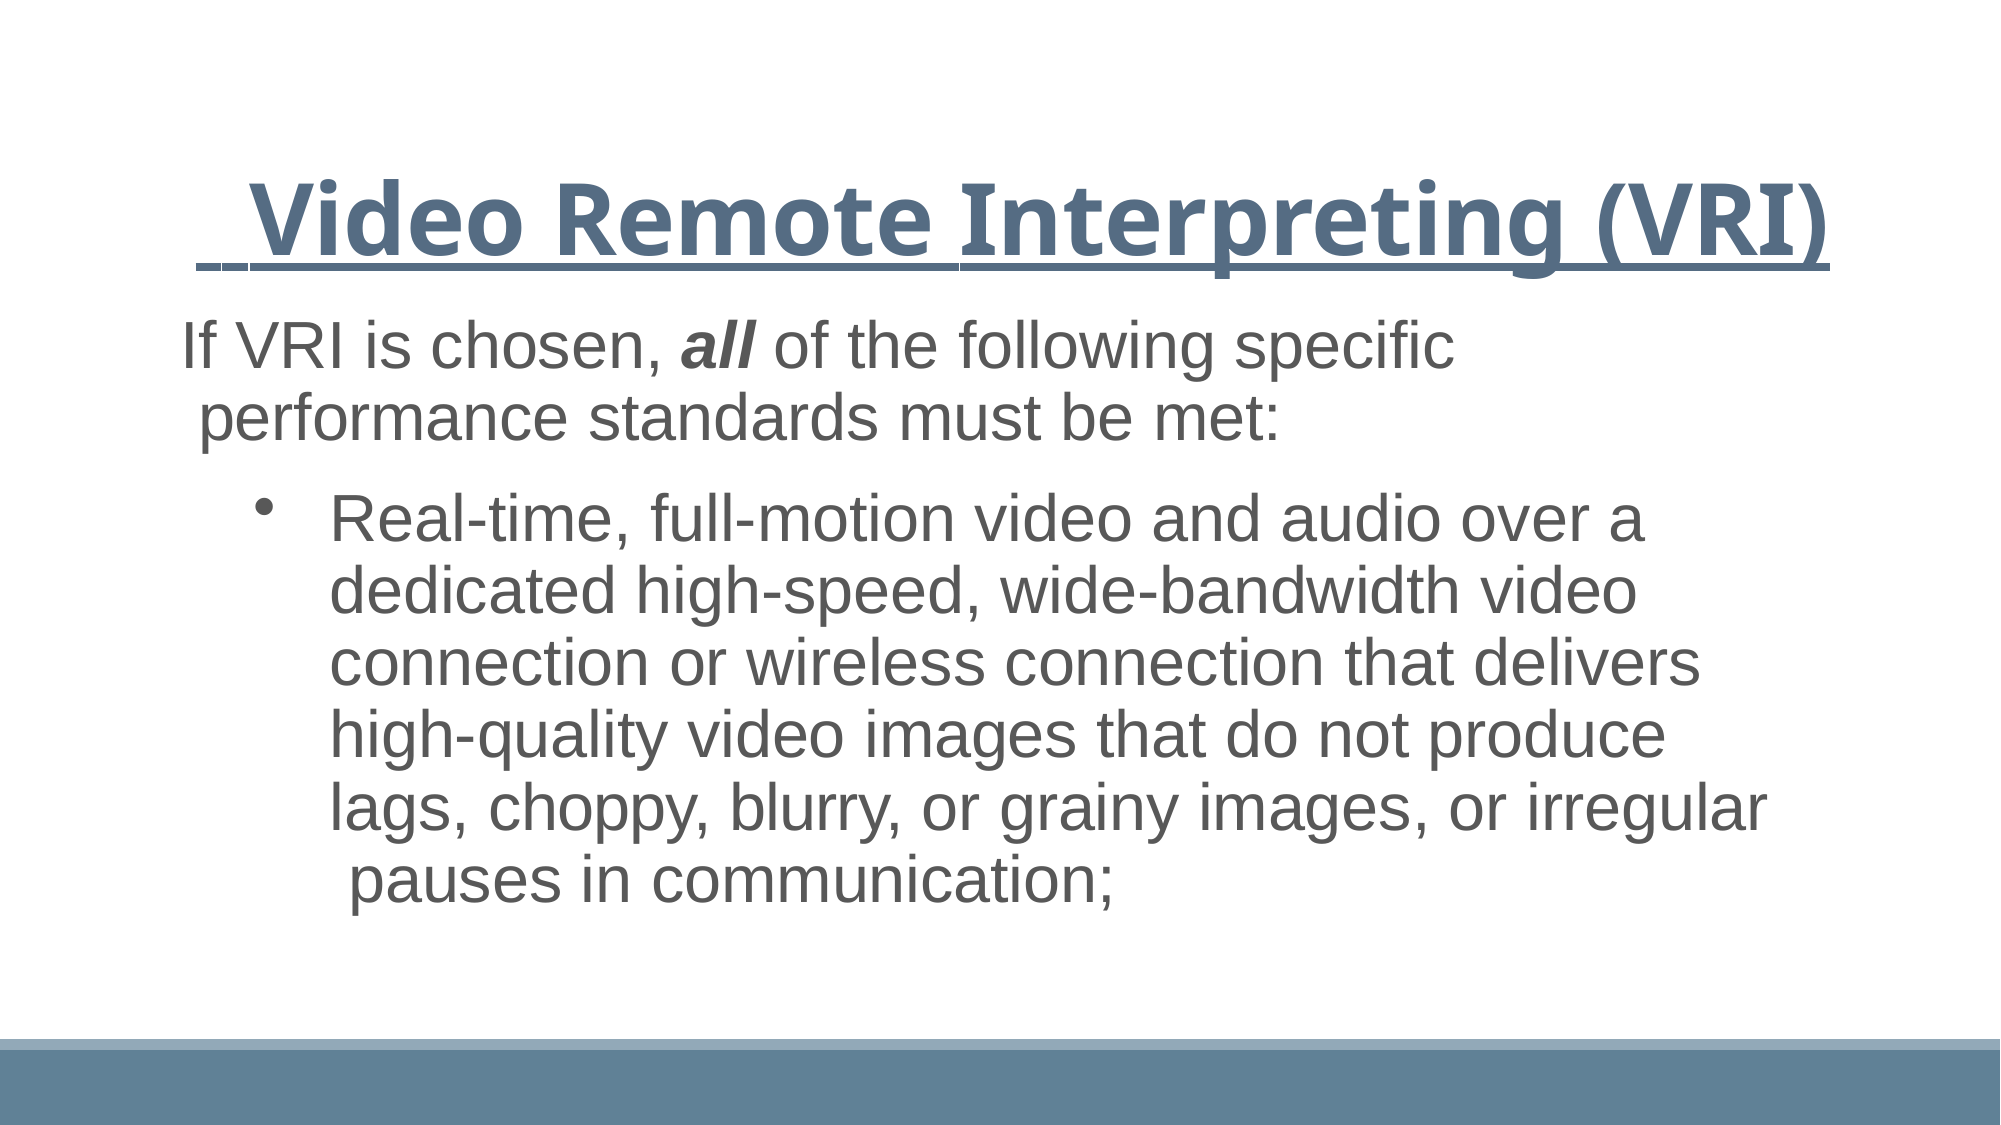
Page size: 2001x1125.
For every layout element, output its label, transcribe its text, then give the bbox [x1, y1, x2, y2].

title Video Remote Interpreting (VRI) [167, 123, 1833, 396]
text_box If VRI is chosen, all of the following specific performance standards must be met: Real-time, full-motion video and audio over a dedicated high-speed, wide-bandwidth video connection or wireless connection that delivers high-quality video images that do not produce lags, choppy, blurry, or grainy images, or irregular pauses in communication; [177, 298, 1786, 916]
